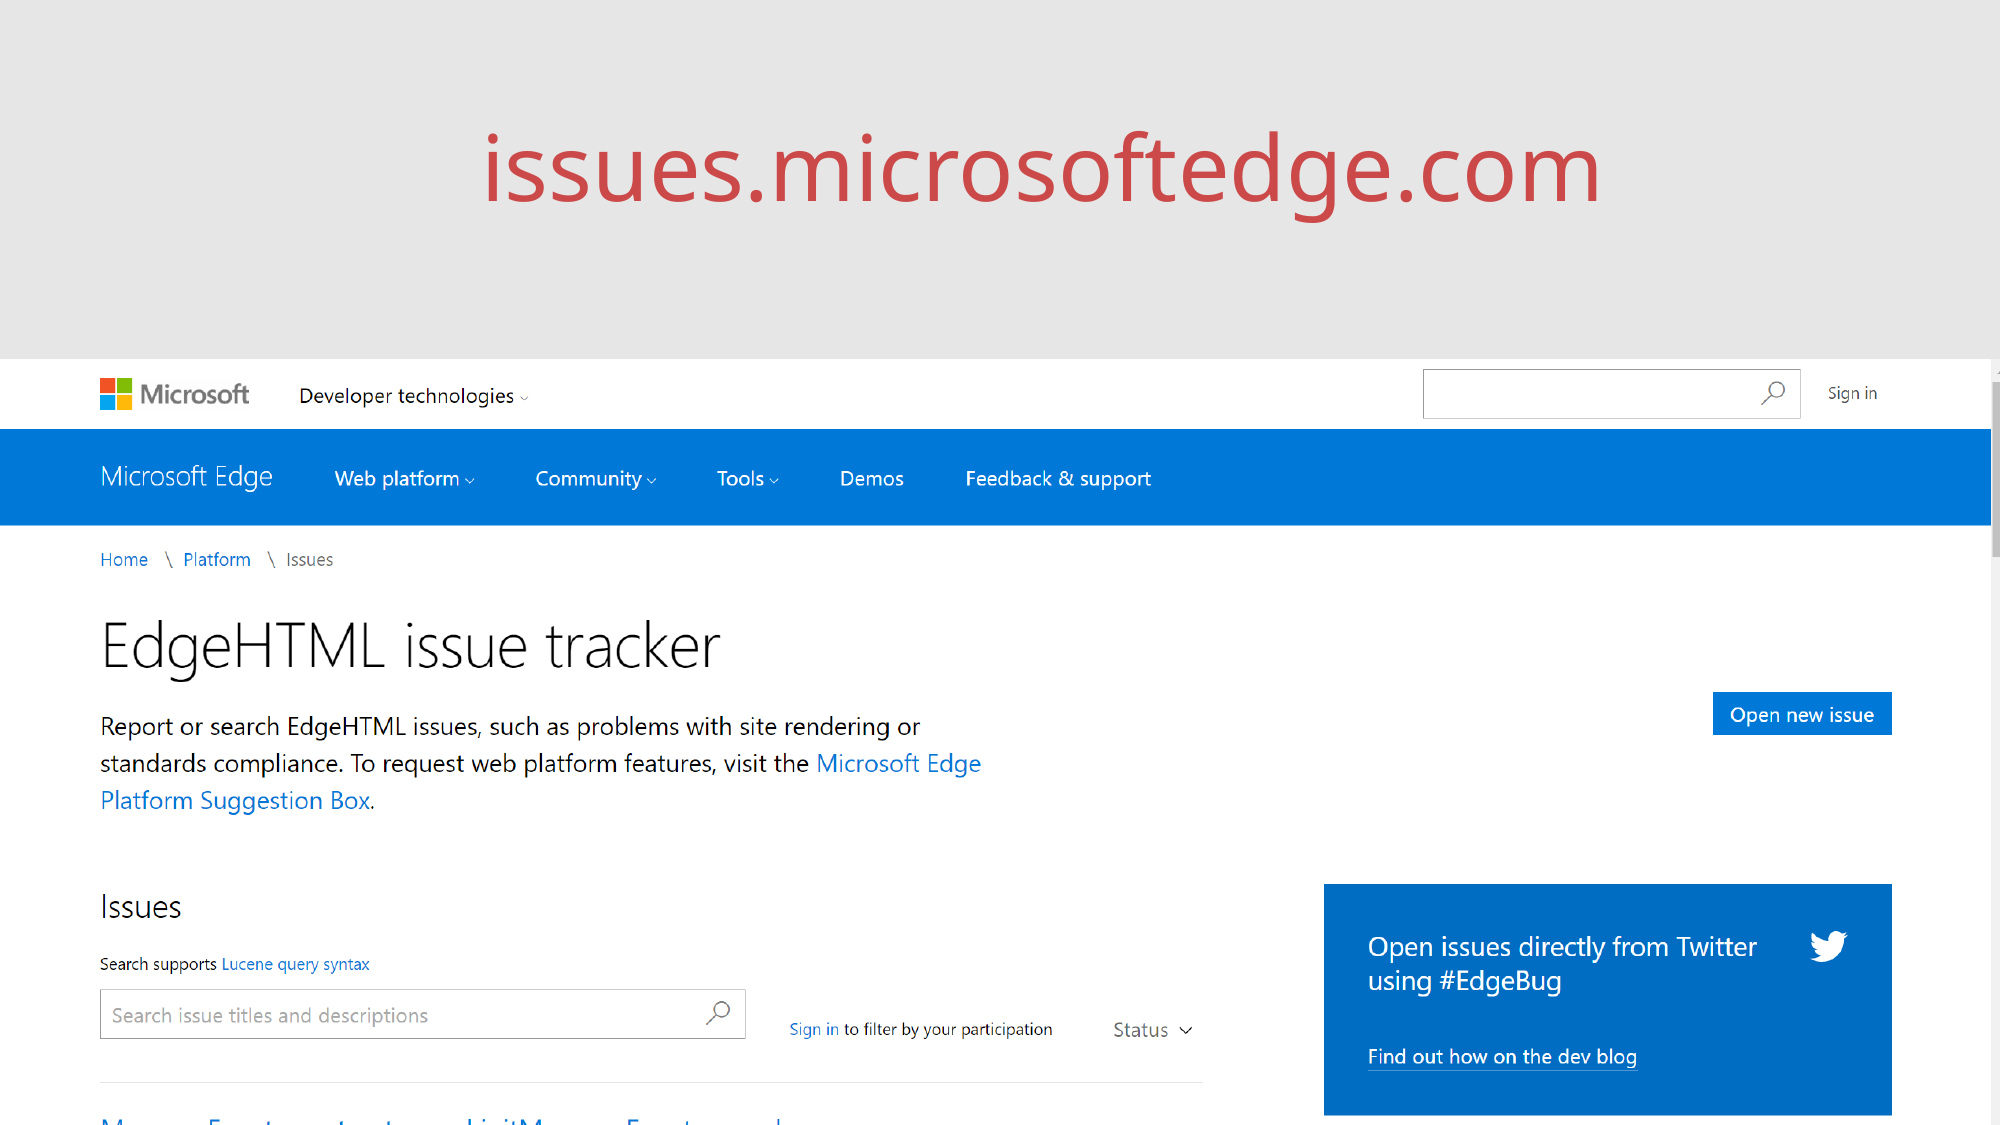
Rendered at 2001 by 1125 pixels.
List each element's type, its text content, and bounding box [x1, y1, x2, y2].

text_box issues.microsoftedge.com [466, 102, 1620, 228]
picture [0, 359, 2000, 1125]
